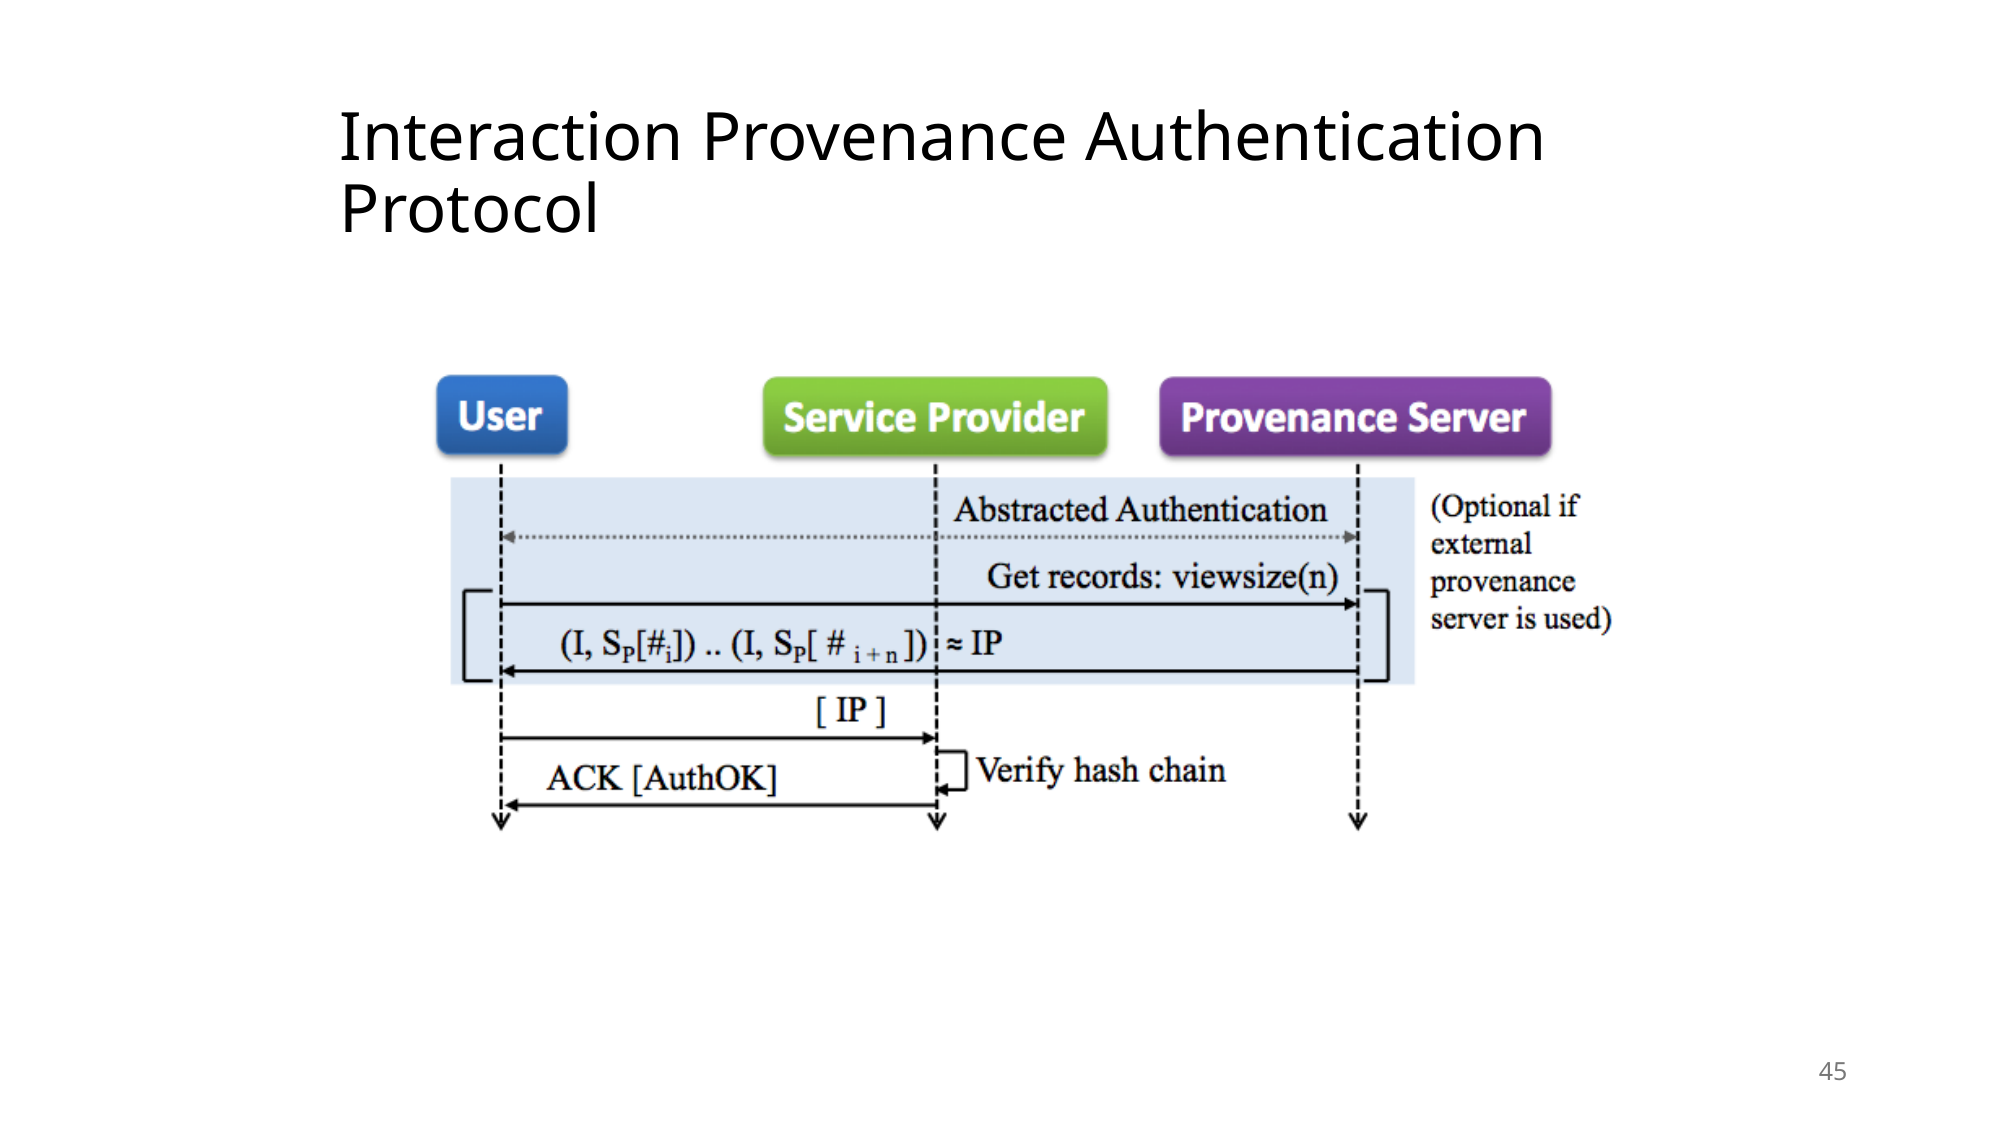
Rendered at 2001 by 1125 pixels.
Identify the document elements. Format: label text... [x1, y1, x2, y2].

title Interaction Provenance Authentication Protocol [324, 87, 1675, 263]
slide_number 45 [1412, 1042, 1863, 1103]
picture [399, 349, 1658, 853]
